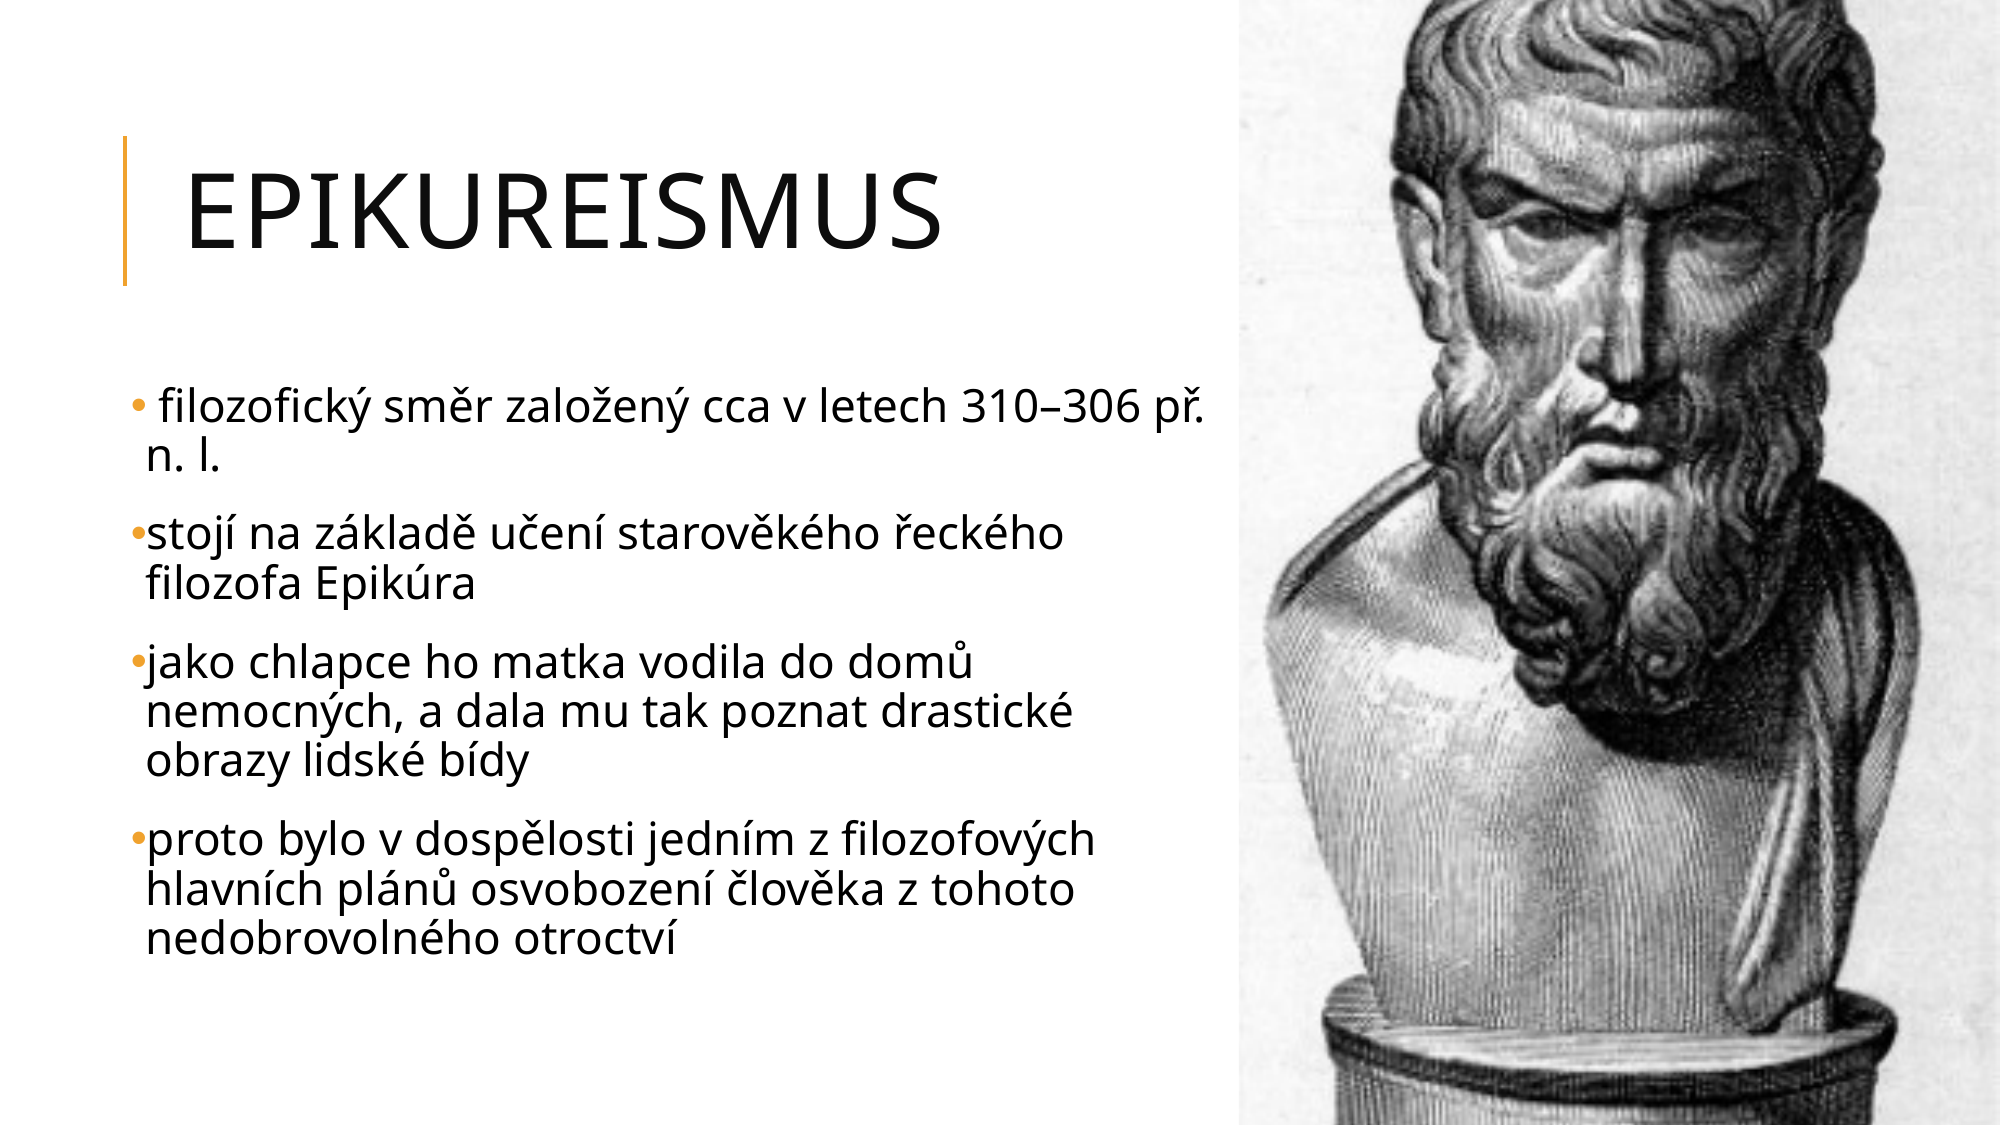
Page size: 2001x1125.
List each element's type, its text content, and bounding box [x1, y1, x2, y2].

list filozofický směr založený cca v letech 310–306 př. n. l. stojí na základě učení starověkého řeckého filozofa Epikúra jako chlapce ho matka vodila do domů nemocných, a dala mu tak poznat drastické obrazy lidské bídy proto bylo v dospělosti jedním z filozofových hlavních plánů osvobození člověka z tohoto nedobrovolného otroctví [123, 375, 1231, 1035]
picture [1238, 0, 2000, 1125]
title epikureismus [168, 96, 1164, 342]
